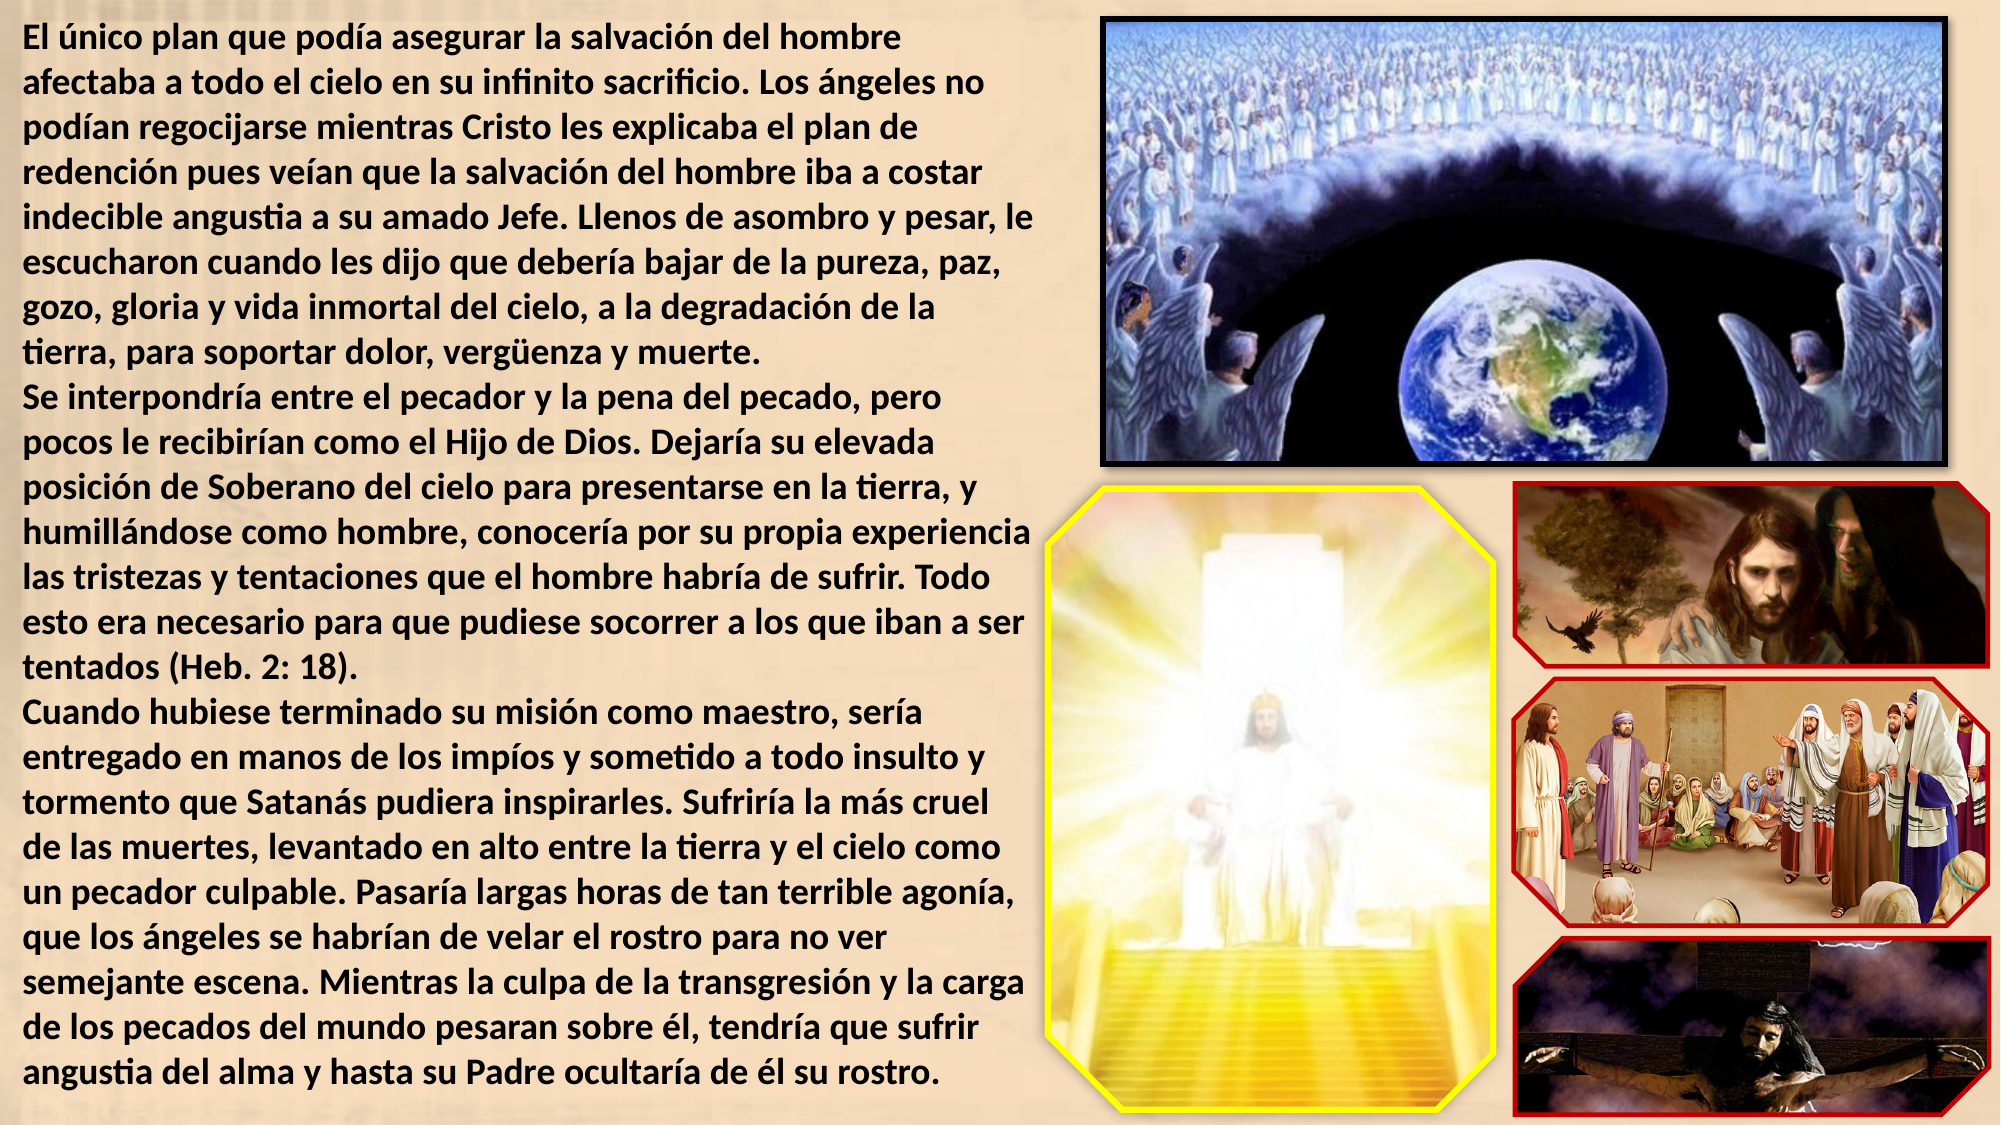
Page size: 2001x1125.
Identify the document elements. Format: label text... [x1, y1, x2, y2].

picture [1106, 22, 1942, 461]
picture [1047, 488, 1494, 1110]
picture [1514, 483, 1988, 667]
picture [1514, 938, 1990, 1115]
text_box El único plan que podía asegurar la salvación del hombre afectaba a todo el cielo en su infinito sacrificio. Los ángeles no podían regocijarse mientras Cristo les explicaba el plan de redención pues veían que la salvación del hombre iba a costar indecible angustia a su amado Jefe. Llenos de asombro y pesar, le escucharon cuando les dijo que debería bajar de la pureza, paz, gozo, gloria y vida inmortal del cielo, a la degradación de la tierra, para soportar dolor, vergüenza y muerte. Se interpondría entre el pecador y la pena del pecado, pero pocos le recibirían como el Hijo de Dios. Dejaría su elevada posición de Soberano del cielo para presentarse en la tierra, y humillándose como hombre, conocería por su propia experiencia las tristezas y tentaciones que el hombre habría de sufrir. Todo esto era necesario para que pudiese socorrer a los que iban a ser tentados (Heb. 2: 18). Cuando hubiese terminado su misión como maestro, sería entregado en manos de los impíos y sometido a todo insulto y tormento que Satanás pudiera inspirarles. Sufriría la más cruel de las muertes, levantado en alto entre la tierra y el cielo como un pecador culpable. Pasaría largas horas de tan terrible agonía, que los ángeles se habrían de velar el rostro para no ver semejante escena. Mientras la culpa de la transgresión y la carga de los pecados del mundo pesaran sobre él, tendría que sufrir angustia del alma y hasta su Padre ocultaría de él su rostro. [7, 4, 1050, 1100]
picture [1513, 678, 1988, 926]
